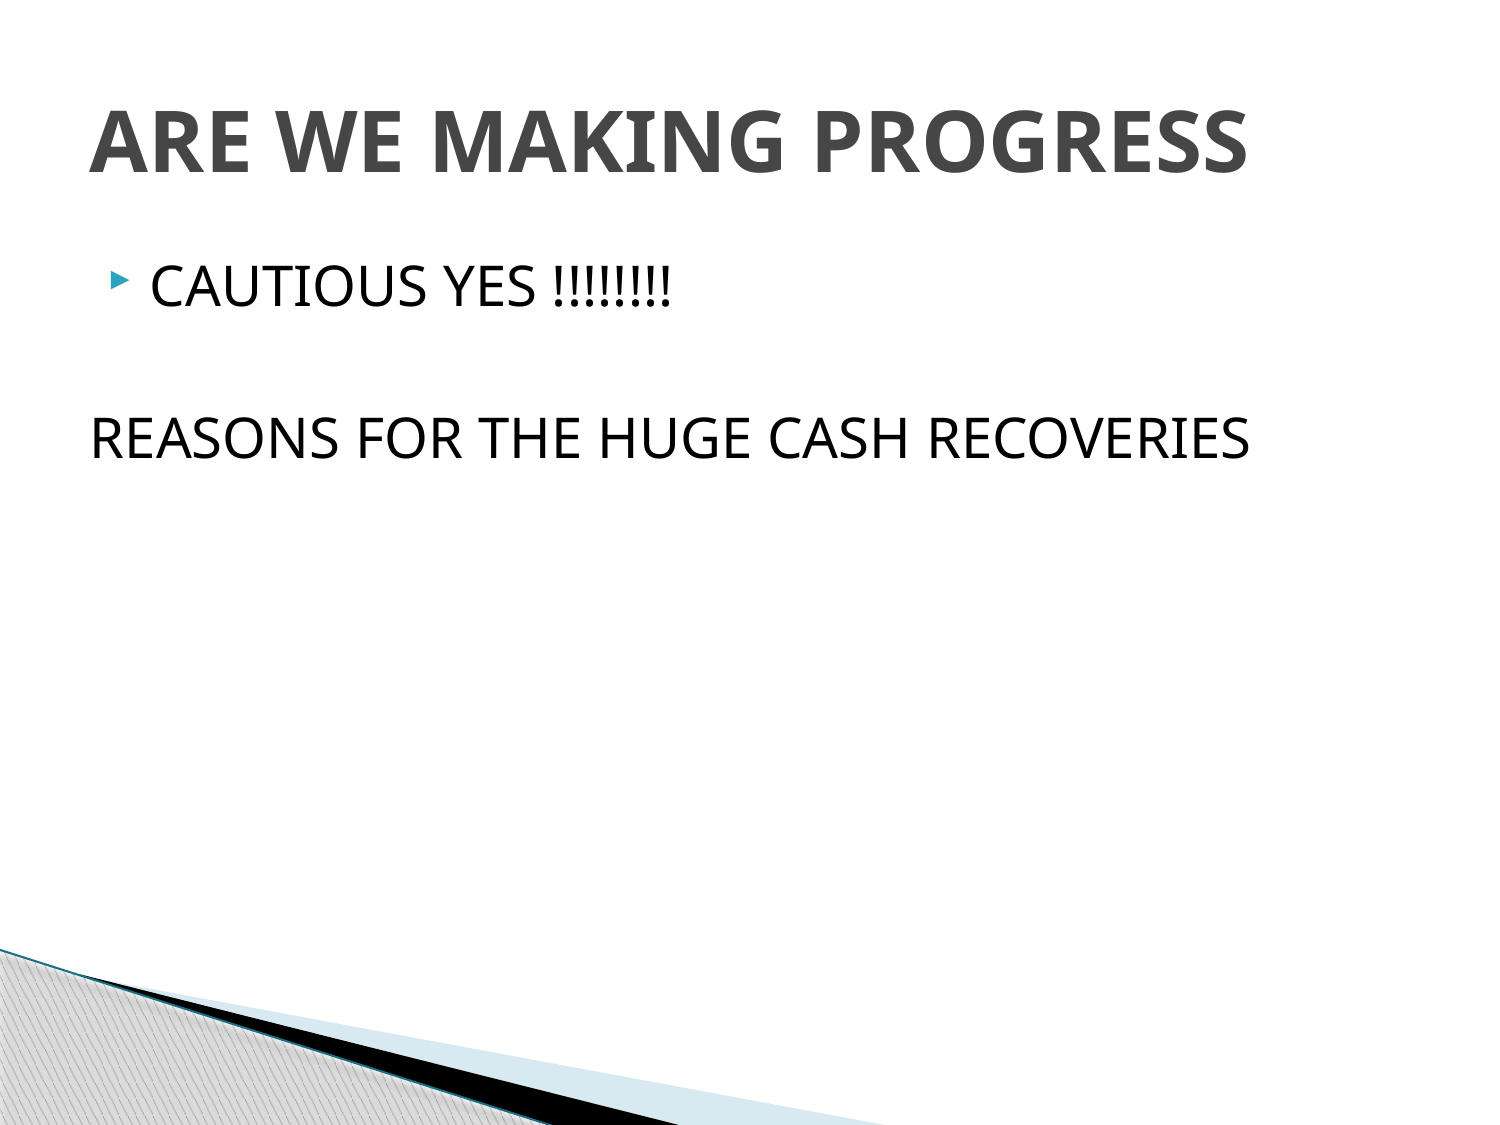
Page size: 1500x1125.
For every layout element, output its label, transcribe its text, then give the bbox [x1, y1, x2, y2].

title ARE WE MAKING PROGRESS [75, 45, 1425, 233]
list CAUTIOUS YES !!!!!!!! REASONS FOR THE HUGE CASH RECOVERIES [75, 243, 1425, 986]
